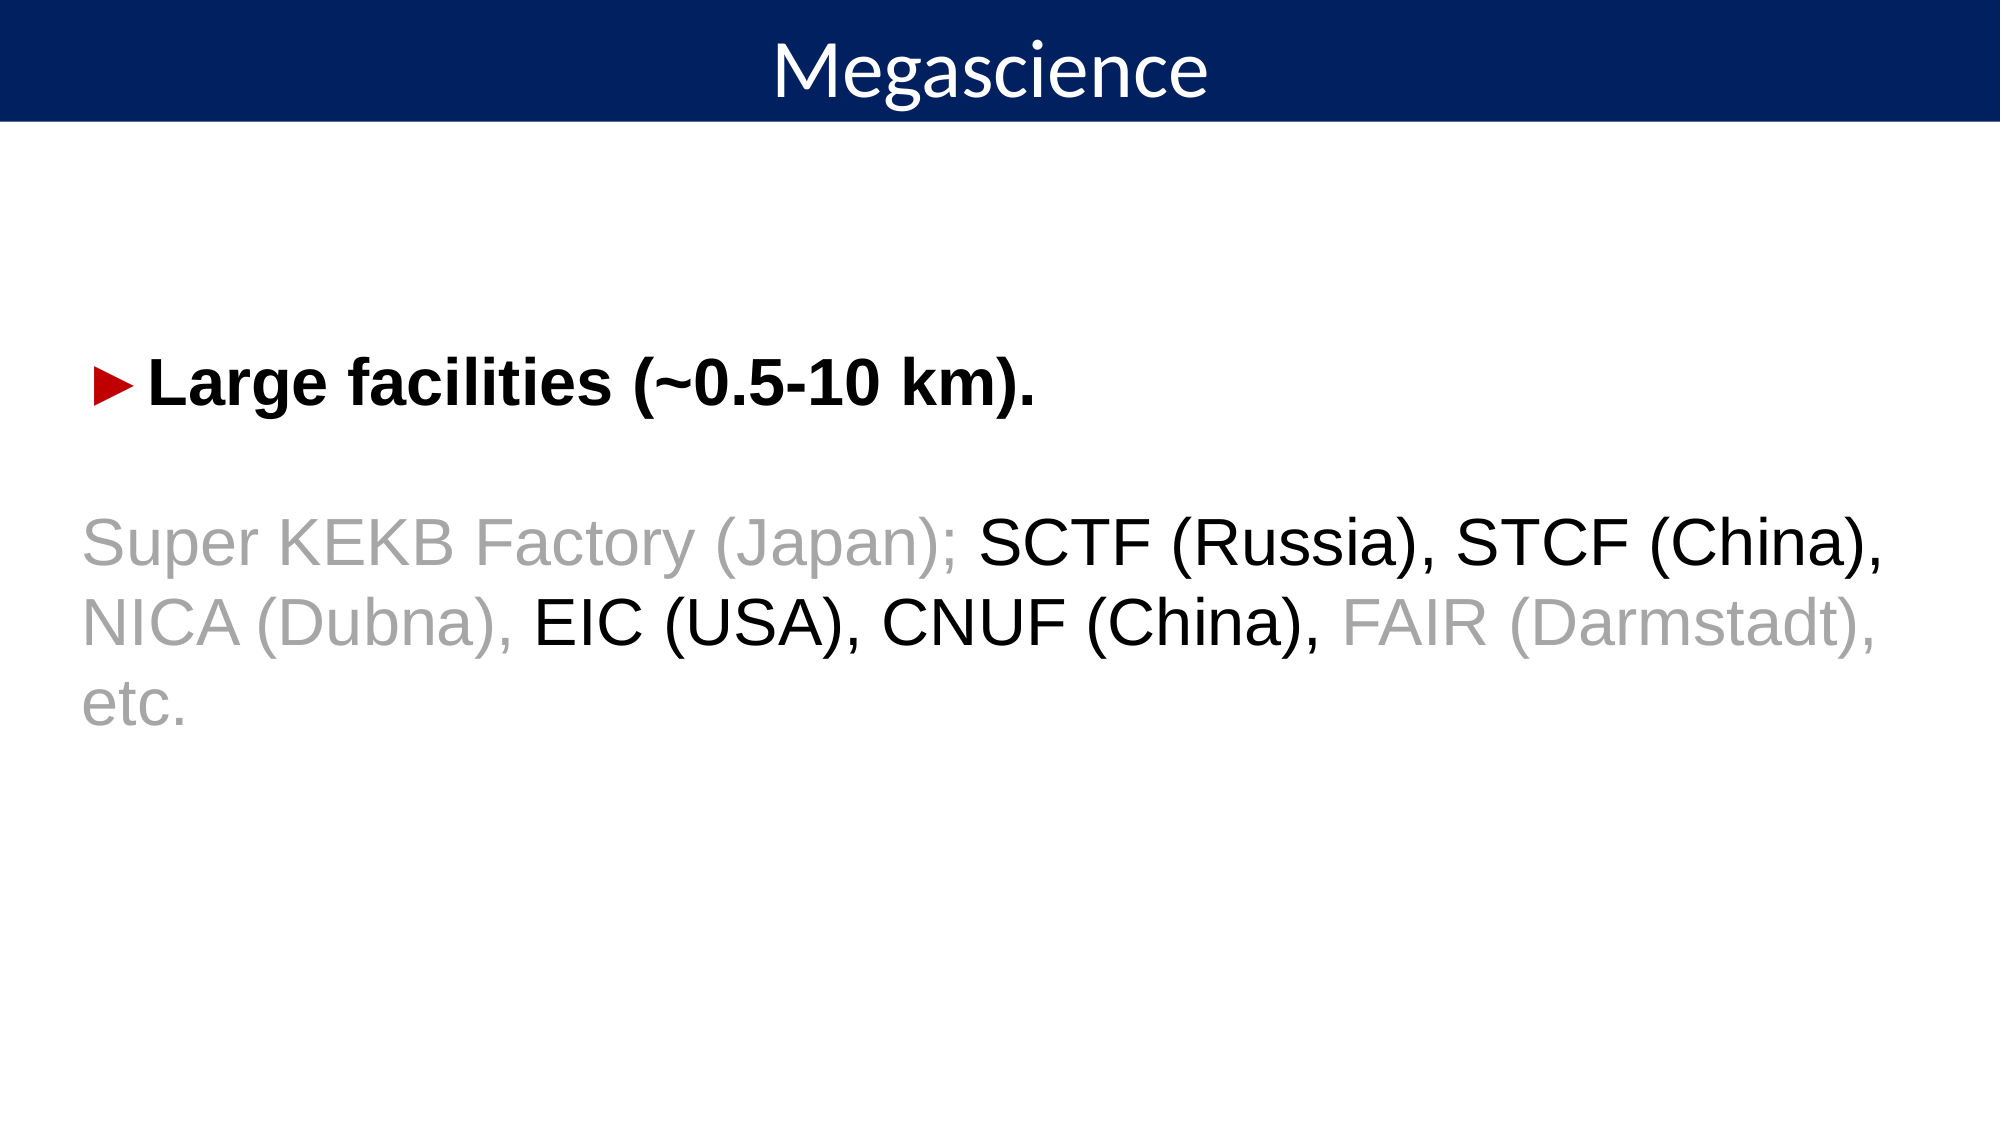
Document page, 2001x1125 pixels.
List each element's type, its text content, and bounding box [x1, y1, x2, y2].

text_box Megascience [0, 0, 2000, 122]
text_box ►Large facilities (~0.5-10 km). Super KEKB Factory (Japan); SCTF (Russia), STCF (China), NICA (Dubna), EIC (USA), CNUF (China), FAIR (Darmstadt), etc. [66, 331, 1921, 827]
